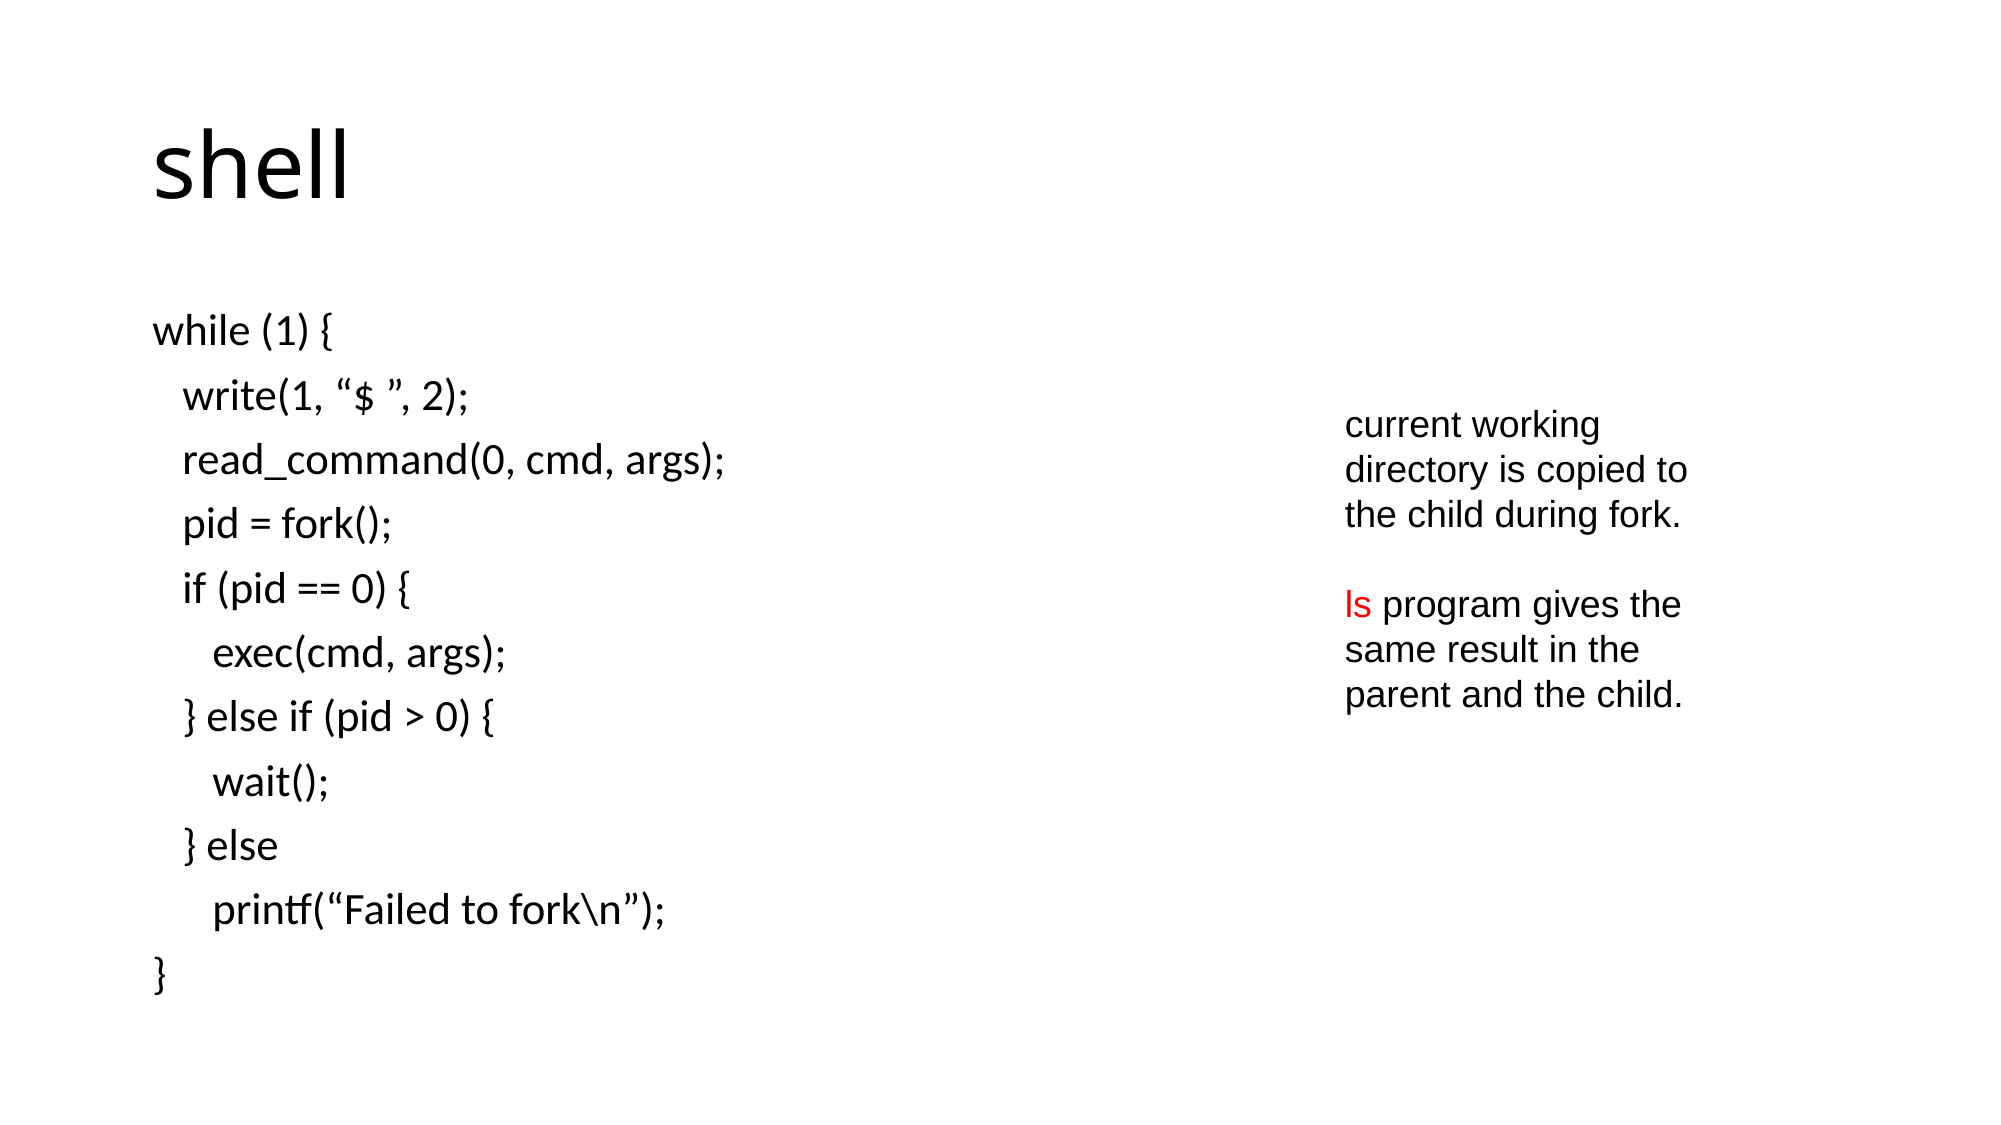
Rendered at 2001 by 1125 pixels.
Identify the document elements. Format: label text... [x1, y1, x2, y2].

list while (1) { write(1, “$ ”, 2); read_command(0, cmd, args); pid = fork(); if (pid == 0) { exec(cmd, args); } else if (pid > 0) { wait(); } else printf(“Failed to fork\n”); } [137, 299, 1863, 1014]
text_box current working directory is copied to the child during fork. ls program gives the same result in the parent and the child. [1330, 392, 1742, 723]
title shell [137, 59, 1863, 278]
